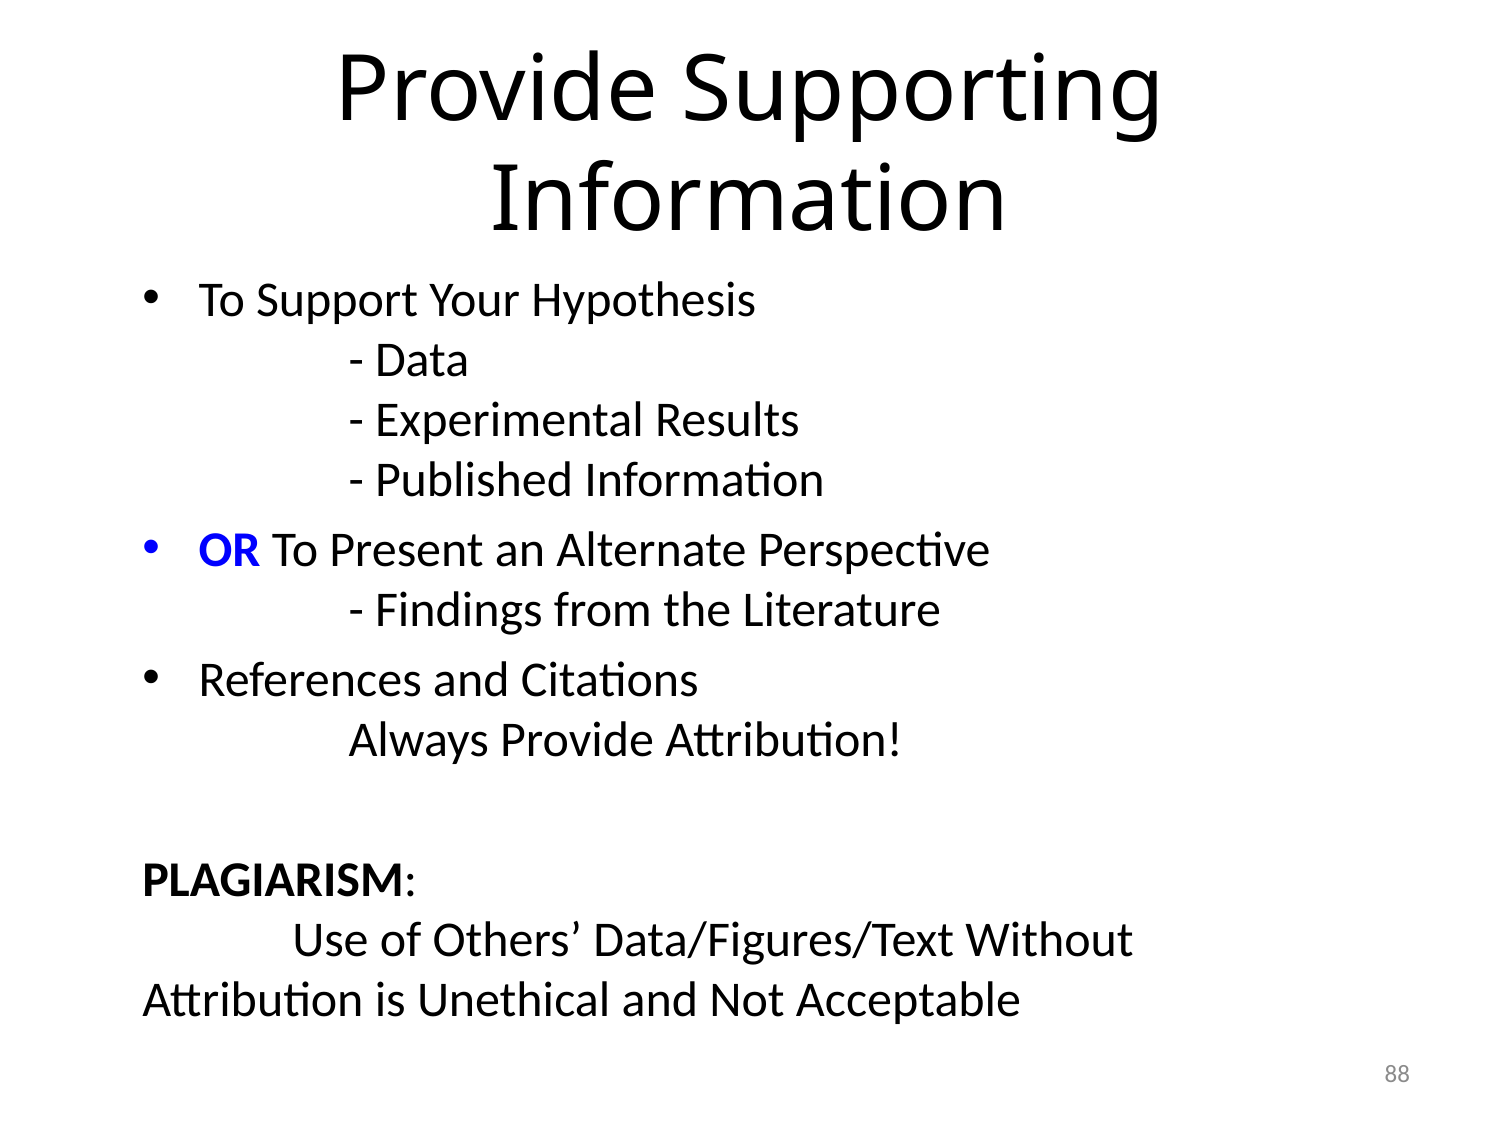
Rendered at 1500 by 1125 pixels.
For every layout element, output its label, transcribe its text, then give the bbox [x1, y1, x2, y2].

list To Support Your Hypothesis - Data - Experimental Results - Published Information OR To Present an Alternate Perspective - Findings from the Literature References and Citations Always Provide Attribution! PLAGIARISM: Use of Others’ Data/Figures/Text Without Attribution is Unethical and Not Acceptable [127, 259, 1392, 973]
title Provide Supporting Information [75, 45, 1425, 233]
slide_number 88 [1074, 1042, 1425, 1103]
